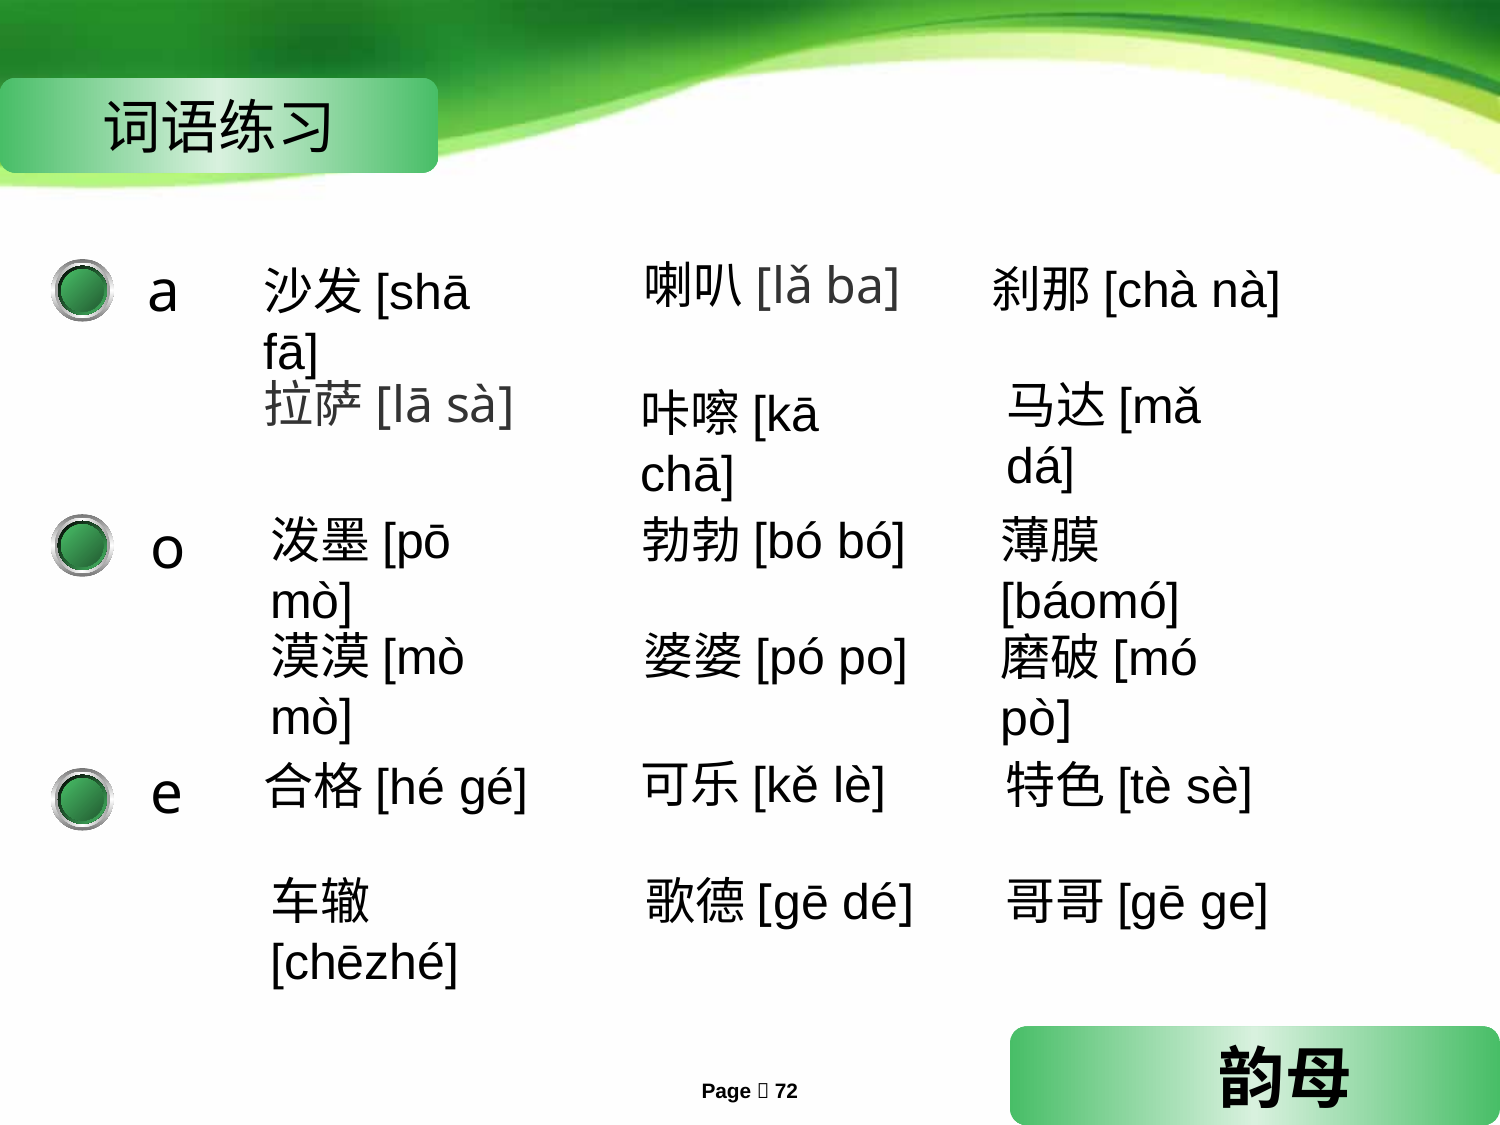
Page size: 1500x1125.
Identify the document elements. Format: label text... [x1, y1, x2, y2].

picture [0, 0, 1500, 1125]
text_box 韵母 [1009, 1026, 1500, 1125]
text_box 特色[tè sè] [990, 746, 1292, 822]
text_box 婆婆[pó po] [628, 617, 930, 692]
text_box 勃勃[bó bó] [627, 501, 928, 577]
text_box 喇叭[lǎ ba] [628, 246, 930, 321]
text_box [51, 768, 114, 831]
text_box 马达[mǎ dá] [991, 366, 1293, 501]
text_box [51, 259, 114, 322]
text_box 咔嚓[kā chā] [625, 373, 927, 509]
text_box 合格[hé gé] [248, 746, 550, 822]
text_box a [133, 246, 256, 331]
text_box 哥哥[gē ge] [990, 861, 1292, 937]
text_box 沙发[shā fā] [248, 252, 530, 365]
picture [1489, 1114, 1500, 1125]
text_box 刹那[chà nà] [976, 250, 1296, 325]
text_box 车辙[chēzhé] [255, 861, 571, 997]
text_box 薄膜[báomó] [985, 501, 1287, 617]
text_box e [135, 747, 258, 833]
text_box 歌德[gē dé] [630, 861, 931, 937]
text_box 泼墨[pō mò] [255, 501, 557, 637]
text_box 漠漠[mò mò] [255, 637, 557, 752]
text_box 磨破[mó pò] [985, 617, 1287, 753]
text_box 拉萨[lā sà] [248, 365, 550, 441]
text_box 可乐[kě lè] [625, 744, 927, 820]
text_box 词语练习 [0, 78, 439, 173]
text_box o [135, 502, 255, 588]
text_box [50, 514, 114, 577]
